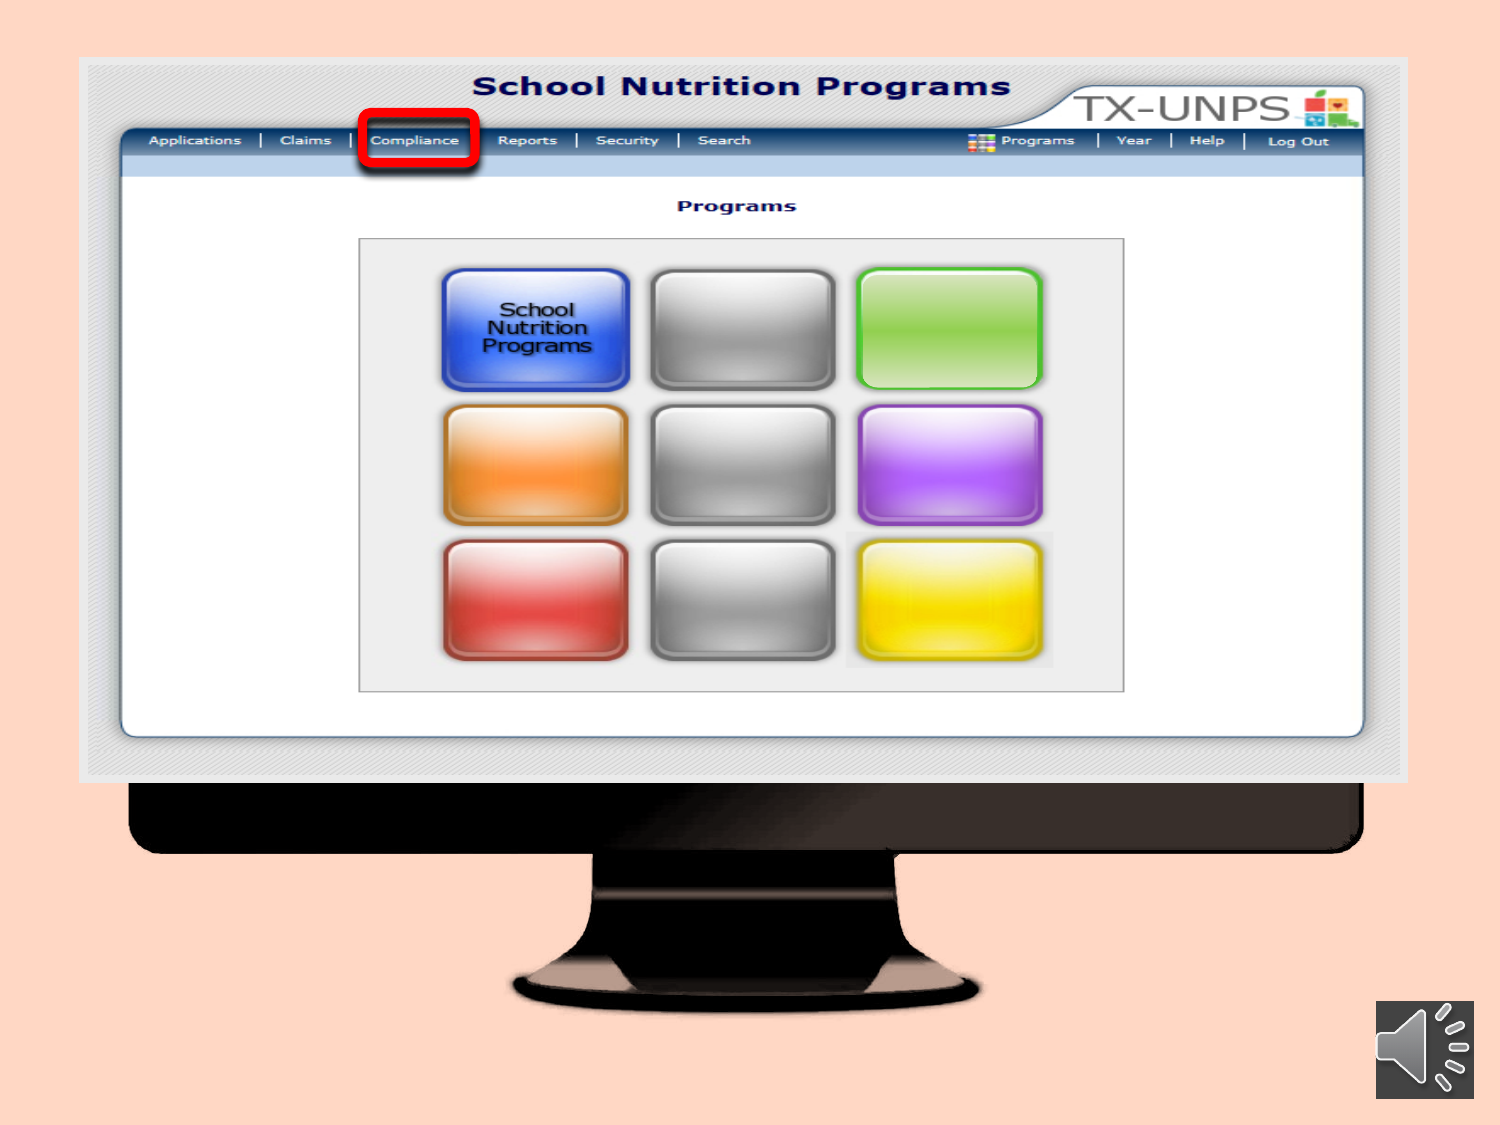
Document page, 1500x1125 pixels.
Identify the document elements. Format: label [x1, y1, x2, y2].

picture [87, 64, 1401, 776]
picture [1374, 999, 1476, 1101]
